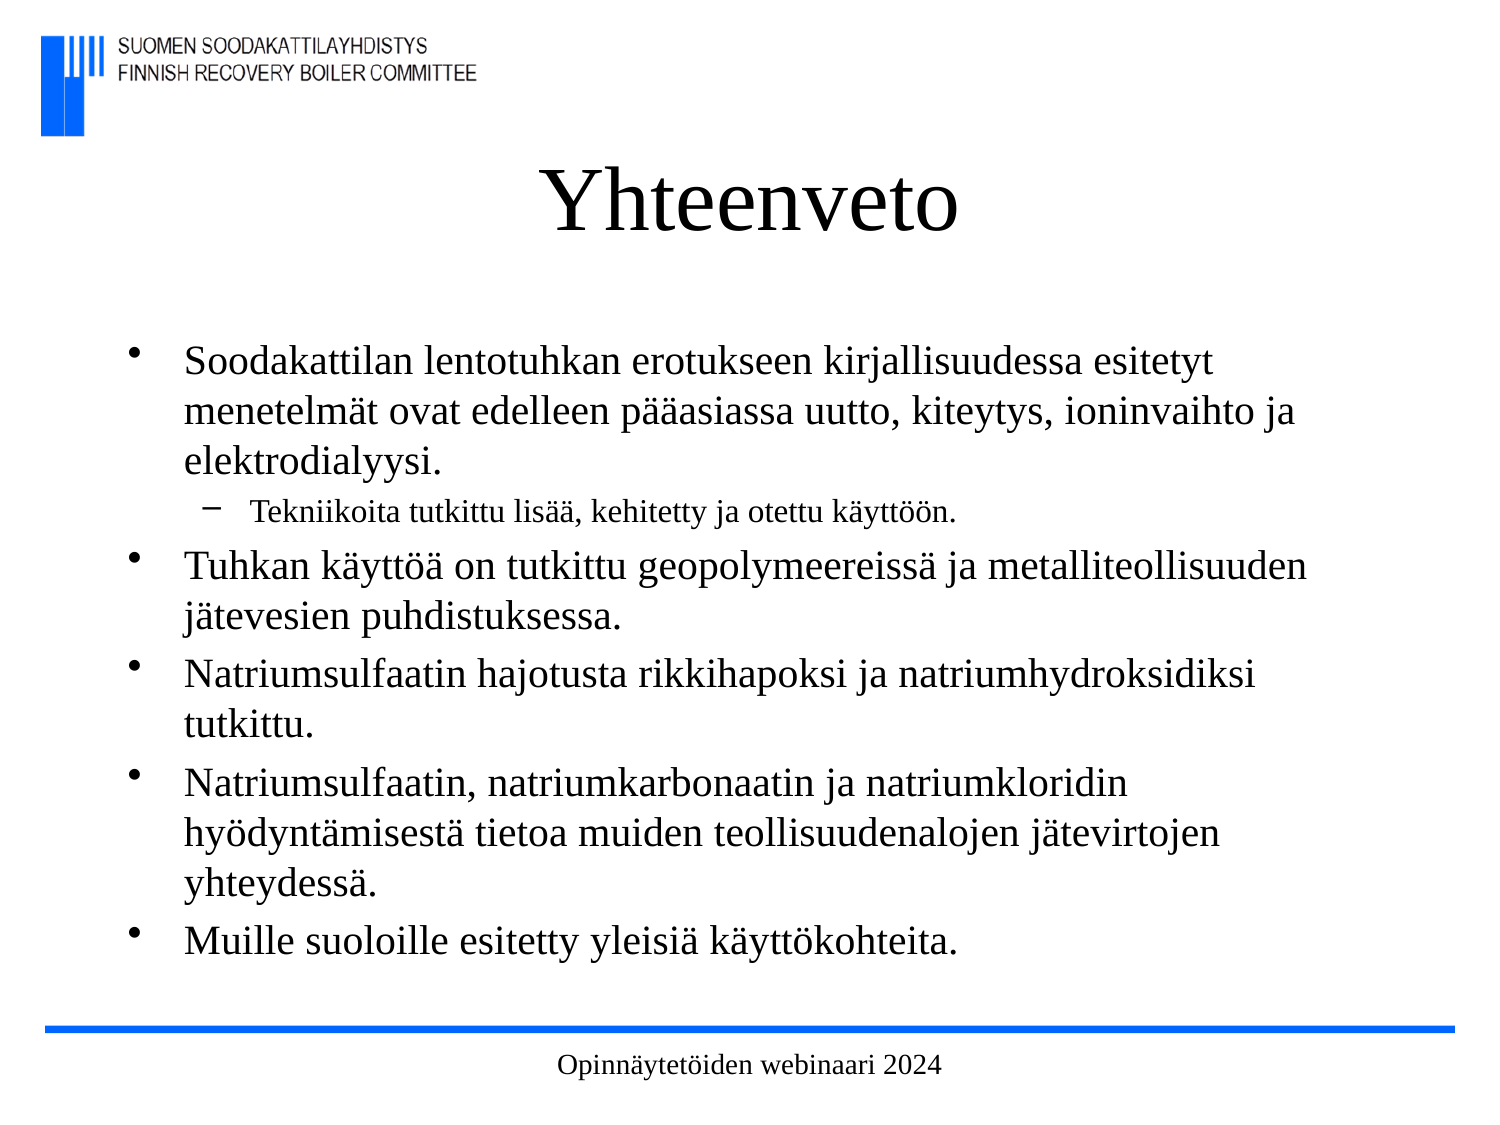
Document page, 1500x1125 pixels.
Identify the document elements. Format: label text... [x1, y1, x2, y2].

picture [41, 30, 481, 137]
list Soodakattilan lentotuhkan erotukseen kirjallisuudessa esitetyt menetelmät ovat edelleen pääasiassa uutto, kiteytys, ioninvaihto ja elektrodialyysi. Tekniikoita tutkittu lisää, kehitetty ja otettu käyttöön. Tuhkan käyttöä on tutkittu geopolymeereissä ja metalliteollisuuden jätevesien puhdistuksessa. Natriumsulfaatin hajotusta rikkihapoksi ja natriumhydroksidiksi tutkittu. Natriumsulfaatin, natriumkarbonaatin ja natriumkloridin hyödyntämisestä tietoa muiden teollisuudenalojen jätevirtojen yhteydessä. Muille suoloille esitetty yleisiä käyttökohteita. [112, 324, 1388, 1000]
title Yhteenveto [112, 99, 1388, 288]
footer Opinnäytetöiden webinaari 2024 [512, 1025, 988, 1100]
